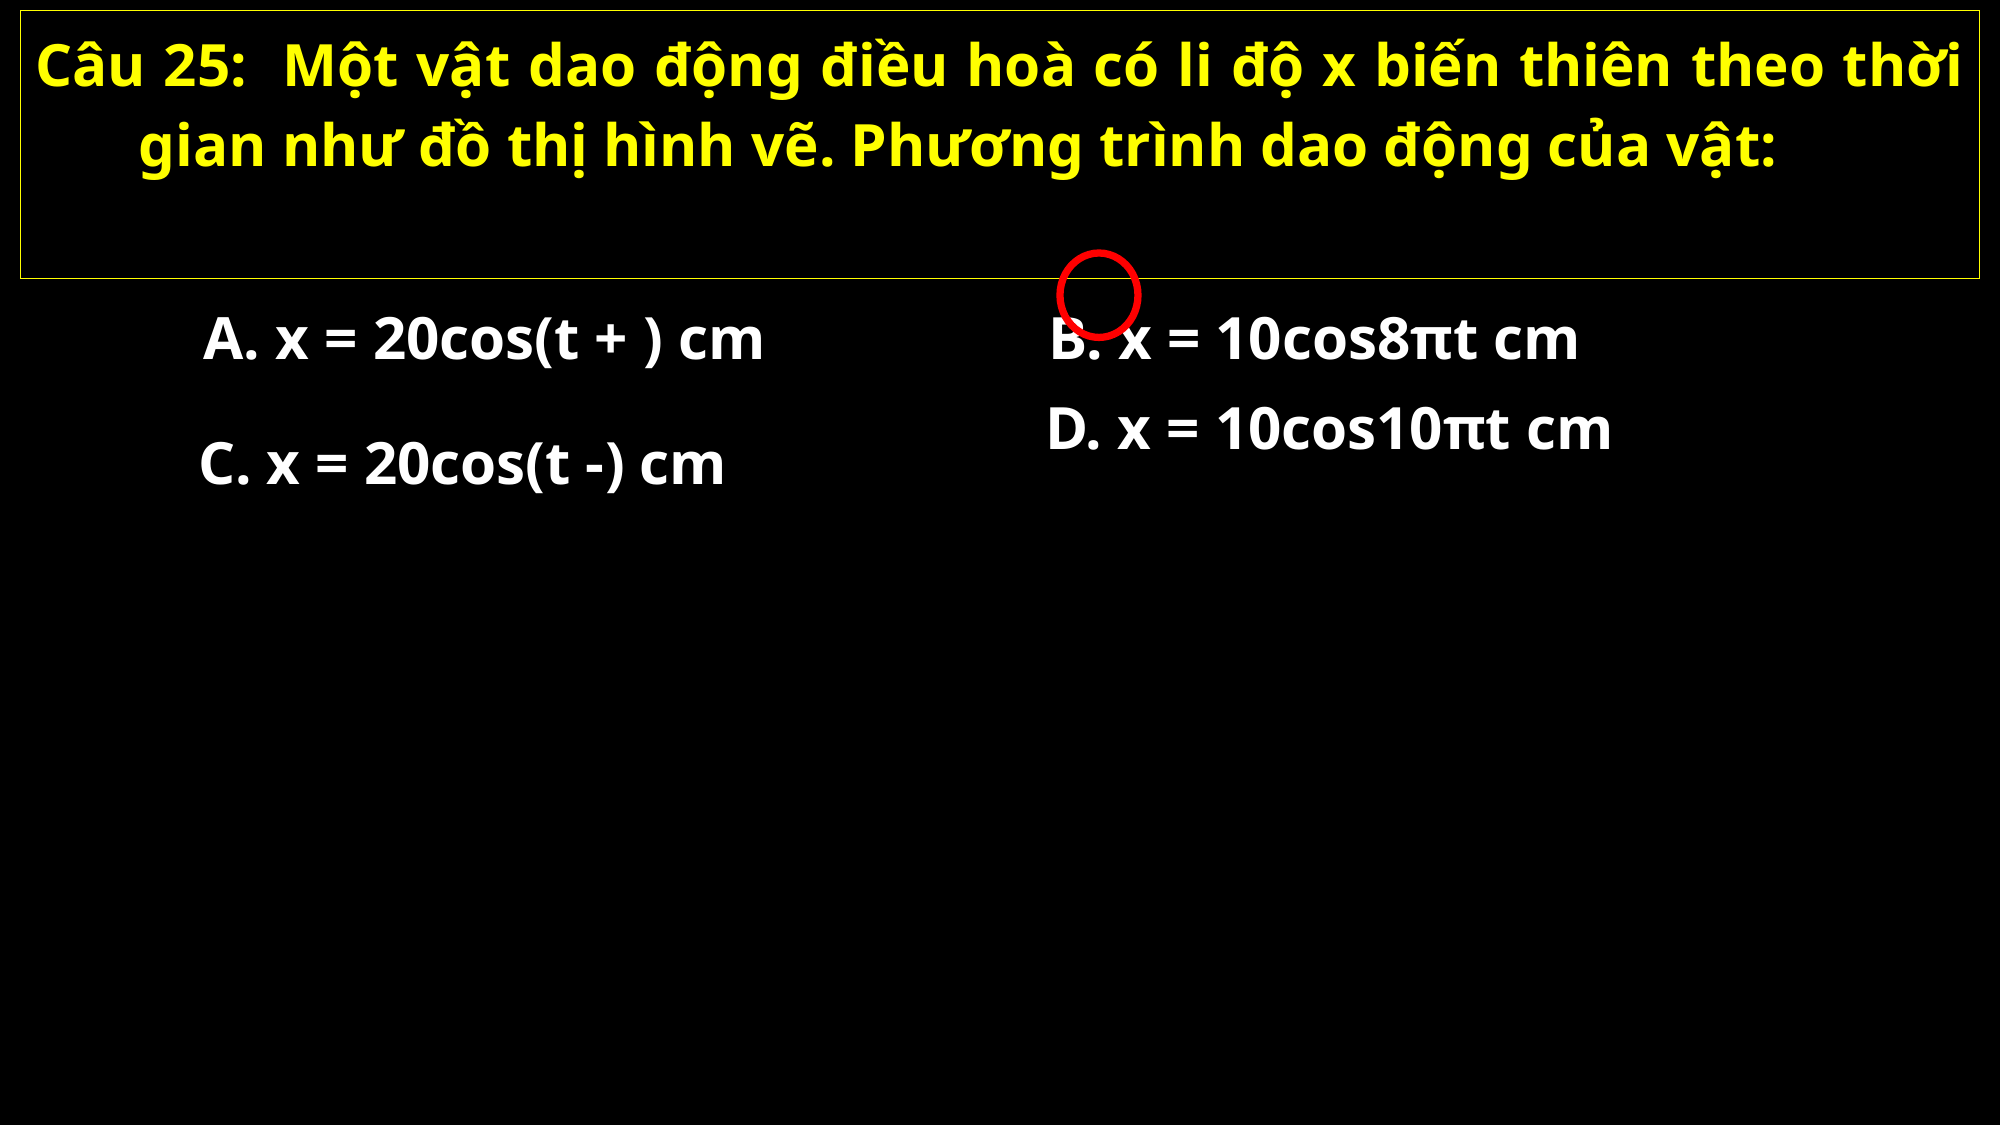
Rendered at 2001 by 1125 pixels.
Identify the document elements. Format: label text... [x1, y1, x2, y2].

text_box D. x = 10cos10πt cm [1030, 383, 1690, 469]
text_box B. x = 10cos8πt cm [1033, 258, 1597, 383]
text_box [1058, 251, 1140, 339]
text_box Câu 25: Một vật dao động điều hoà có li độ x biến thiên theo thời gian như đồ thị hình vẽ. Phương trình dao động của vật: [20, 10, 1980, 279]
